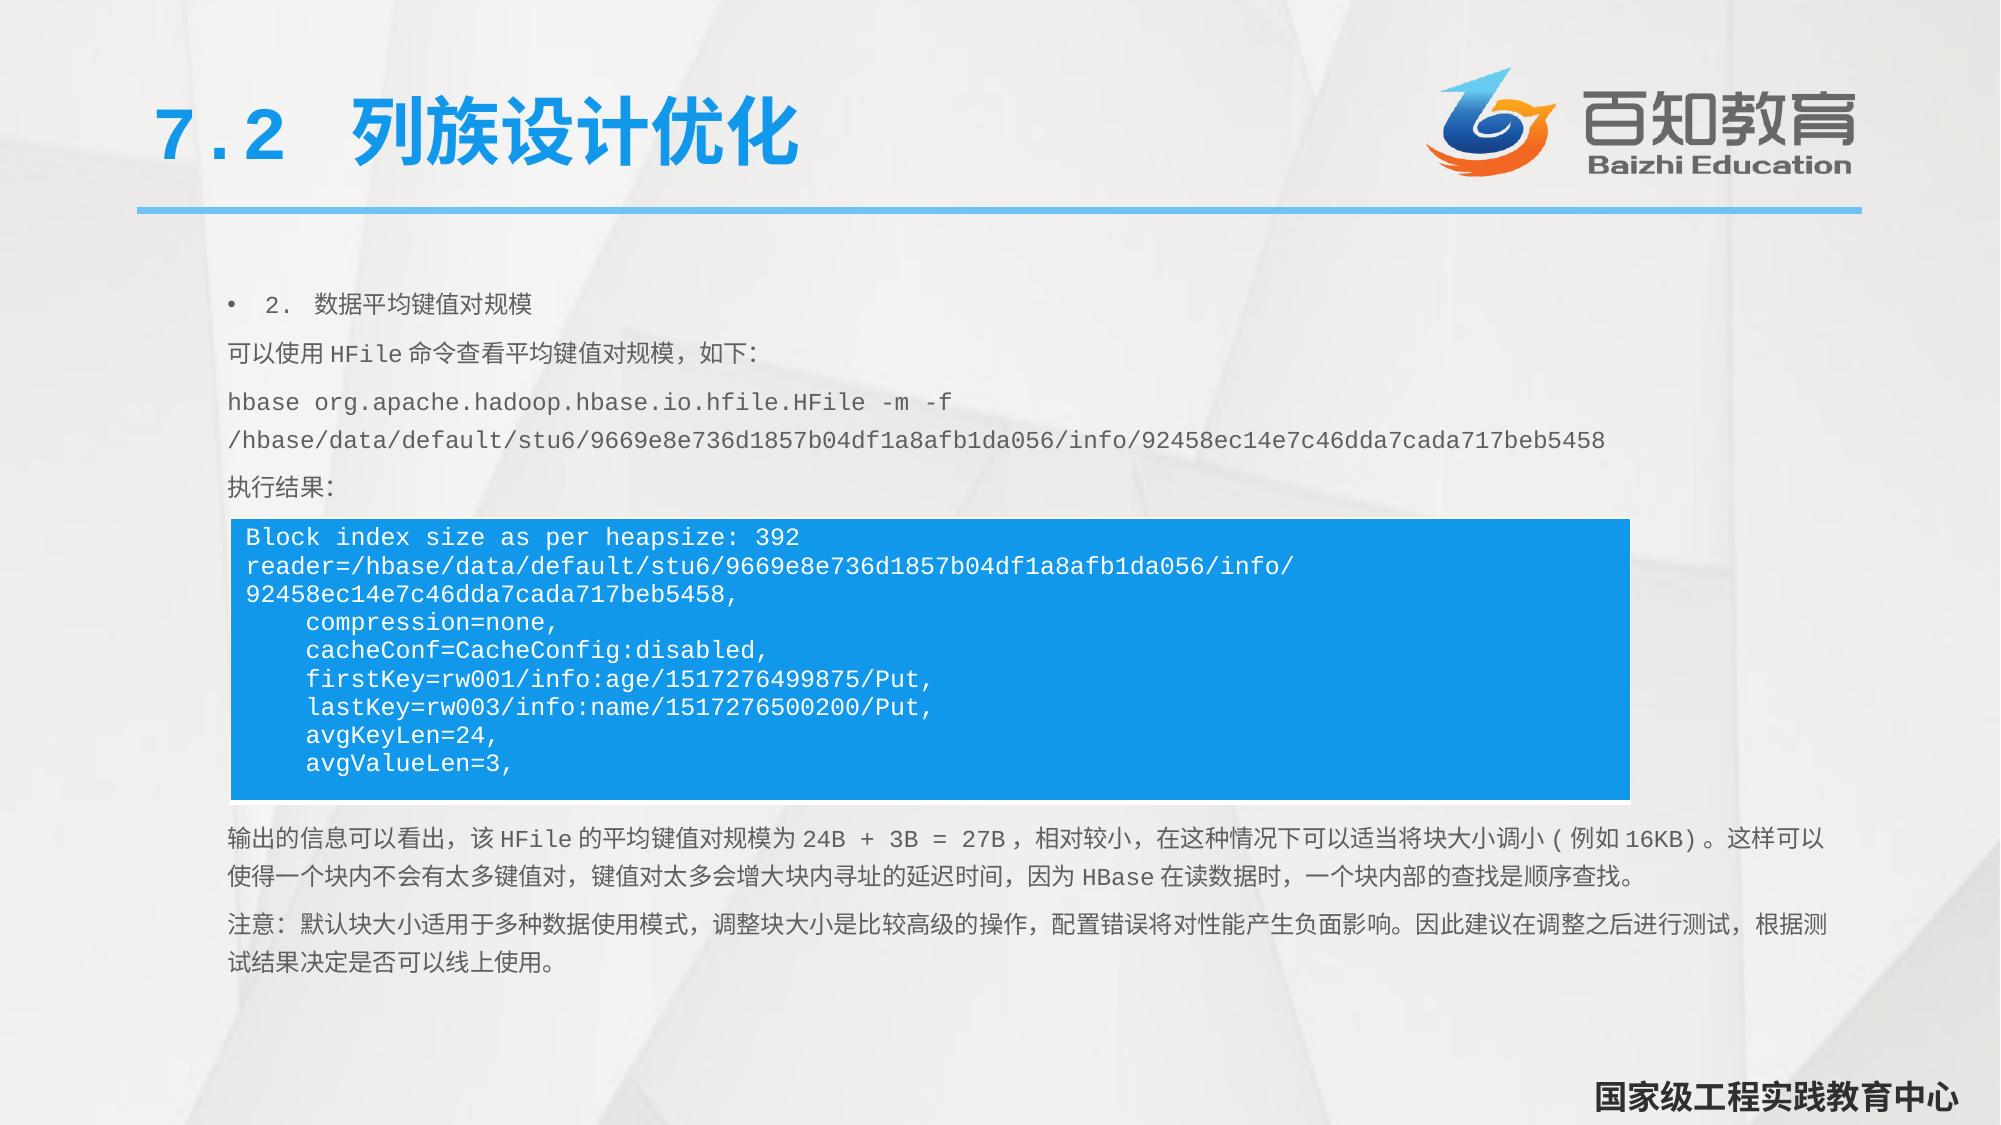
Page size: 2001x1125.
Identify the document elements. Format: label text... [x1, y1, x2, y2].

table_header Block index size as per heapsize: 392 reader=/hbase/data/default/stu6/9669e8e736d1857b04df1a8afb1da056/info/92458ec14e7c46dda7cada717beb5458, compression=none, cacheConf=CacheConfig:disabled, firstKey=rw001/info:age/1517276499875/Put, lastKey=rw003/info:name/1517276500200/Put, avgKeyLen=24, avgValueLen=3, [231, 519, 1630, 800]
picture [0, 0, 2001, 1125]
title 7.2 列族设计优化 [137, 59, 1863, 210]
list 2. 数据平均键值对规模 可以使用HFile命令查看平均键值对规模，如下： hbase org.apache.hadoop.hbase.io.hfile.HFile -m -f /hbase/data/default/stu6/9669e8e736d1857b04df1a8afb1da056/info/92458ec14e7c46dda7cada717beb5458 执行结果： 输出的信息可以看出，该HFile的平均键值对规模为24B + 3B = 27B，相对较小，在这种情况下可以适当将块大小调小(例如16KB)。这样可以使得一个块内不会有太多键值对，键值对太多会增大块内寻址的延迟时间，因为HBase在读数据时，一个块内部的查找是顺序查找。 注意：默认块大小适用于多种数据使用模式，调整块大小是比较高级的操作，配置错误将对性能产生负面影响。因此建议在调整之后进行测试，根据测试结果决定是否可以线上使用。 [137, 236, 1863, 1014]
